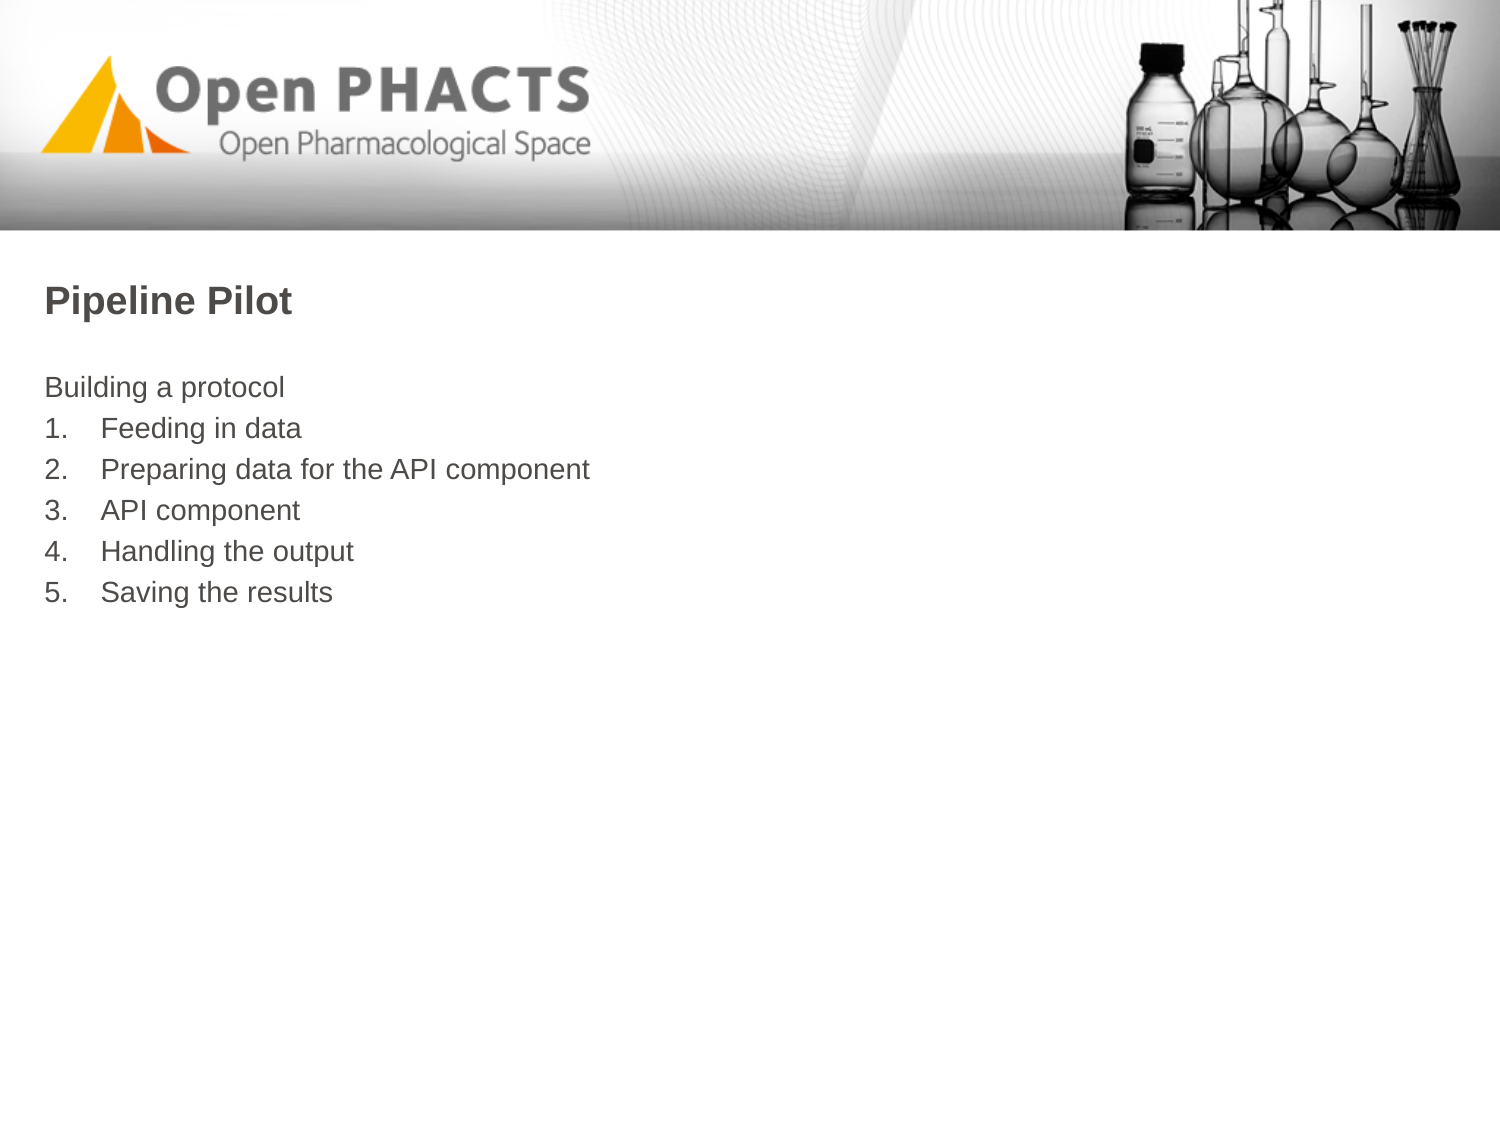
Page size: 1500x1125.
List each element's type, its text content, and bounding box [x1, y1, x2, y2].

picture [0, 0, 1500, 1125]
list Pipeline Pilot Building a protocol Feeding in data Preparing data for the API component API component Handling the output Saving the results [29, 266, 1380, 1010]
